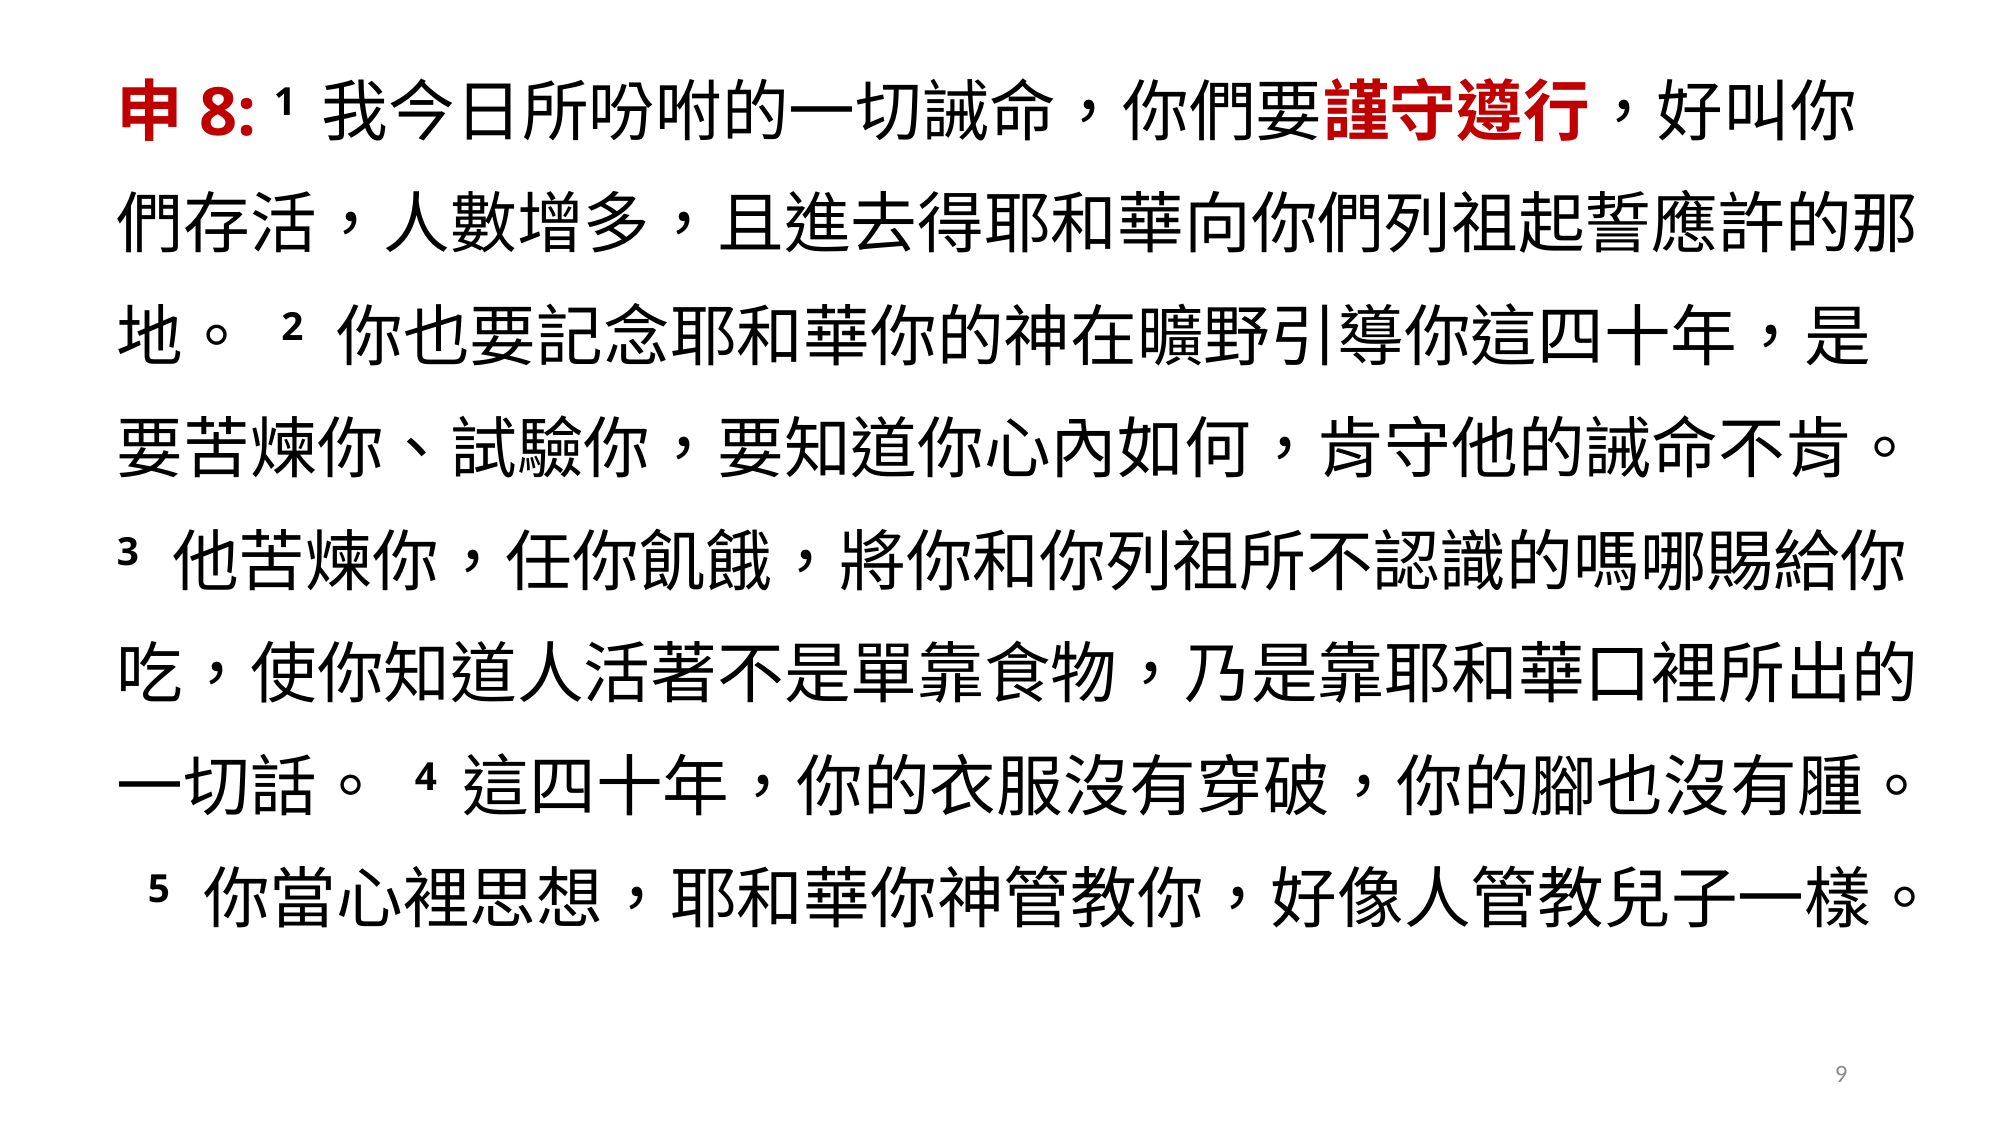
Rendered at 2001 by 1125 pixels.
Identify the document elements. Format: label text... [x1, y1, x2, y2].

slide_number 9 [1412, 1042, 1863, 1103]
text_box 申8: 1 我今日所吩咐的一切誡命，你們要謹守遵行，好叫你們存活，人數增多，且進去得耶和華向你們列祖起誓應許的那地。 2 你也要記念耶和華你的神在曠野引導你這四十年，是要苦煉你、試驗你，要知道你心內如何，肯守他的誡命不肯。 3 他苦煉你，任你飢餓，將你和你列祖所不認識的嗎哪賜給你吃，使你知道人活著不是單靠食物，乃是靠耶和華口裡所出的一切話。 4 這四十年，你的衣服沒有穿破，你的腳也沒有腫。 5 你當心裡思想，耶和華你神管教你，好像人管教兒子一樣。 [102, 28, 1937, 944]
